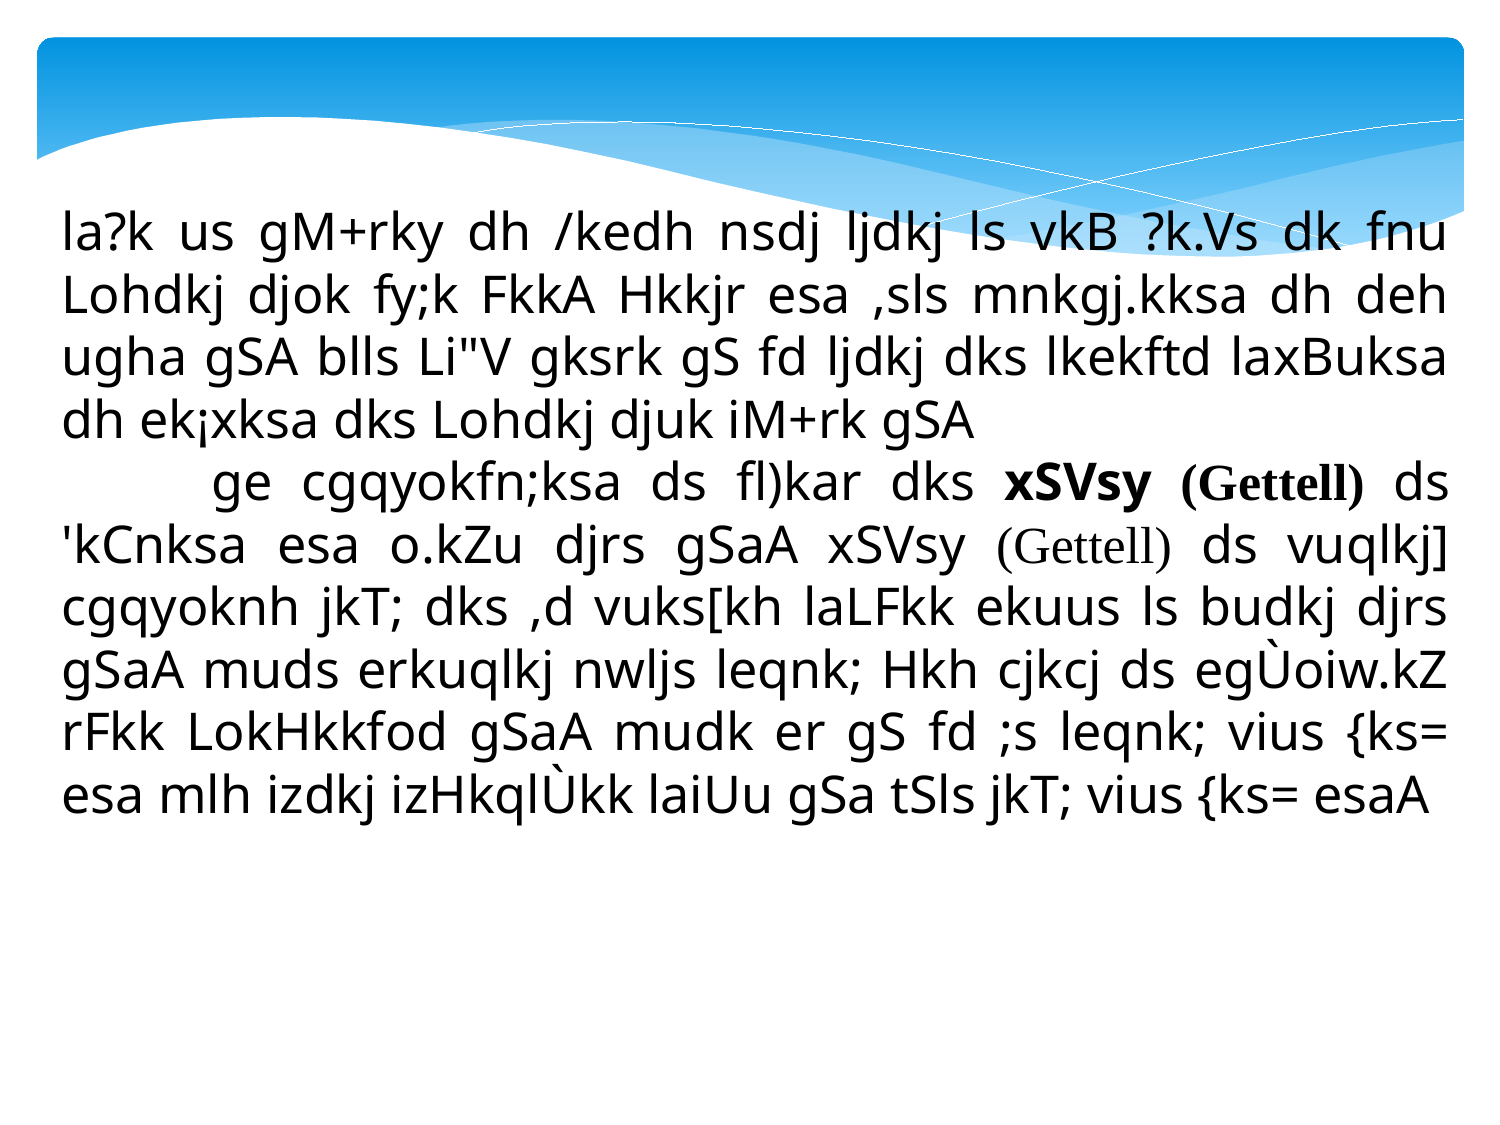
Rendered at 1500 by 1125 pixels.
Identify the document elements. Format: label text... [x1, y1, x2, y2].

text_box la?k us gM+rky dh /kedh nsdj ljdkj ls vkB ?k.Vs dk fnu Lohdkj djok fy;k FkkA Hkkjr esa ,sls mnkgj.kksa dh deh ugha gSA blls Li"V gksrk gS fd ljdkj dks lkekftd laxBuksa dh ek¡xksa dks Lohdkj djuk iM+rk gSA ge cgqyokfn;ksa ds fl)kar dks xSVsy (Gettell) ds 'kCnksa esa o.kZu djrs gSaA xSVsy (Gettell) ds vuqlkj] cgqyoknh jkT; dks ,d vuks[kh laLFkk ekuus ls budkj djrs gSaA muds erkuqlkj nwljs leqnk; Hkh cjkcj ds egÙoiw.kZ rFkk LokHkkfod gSaA mudk er gS fd ;s leqnk; vius {ks= esa mlh izdkj izHkqlÙkk laiUu gSa tSls jkT; vius {ks= esaA [46, 191, 1465, 831]
